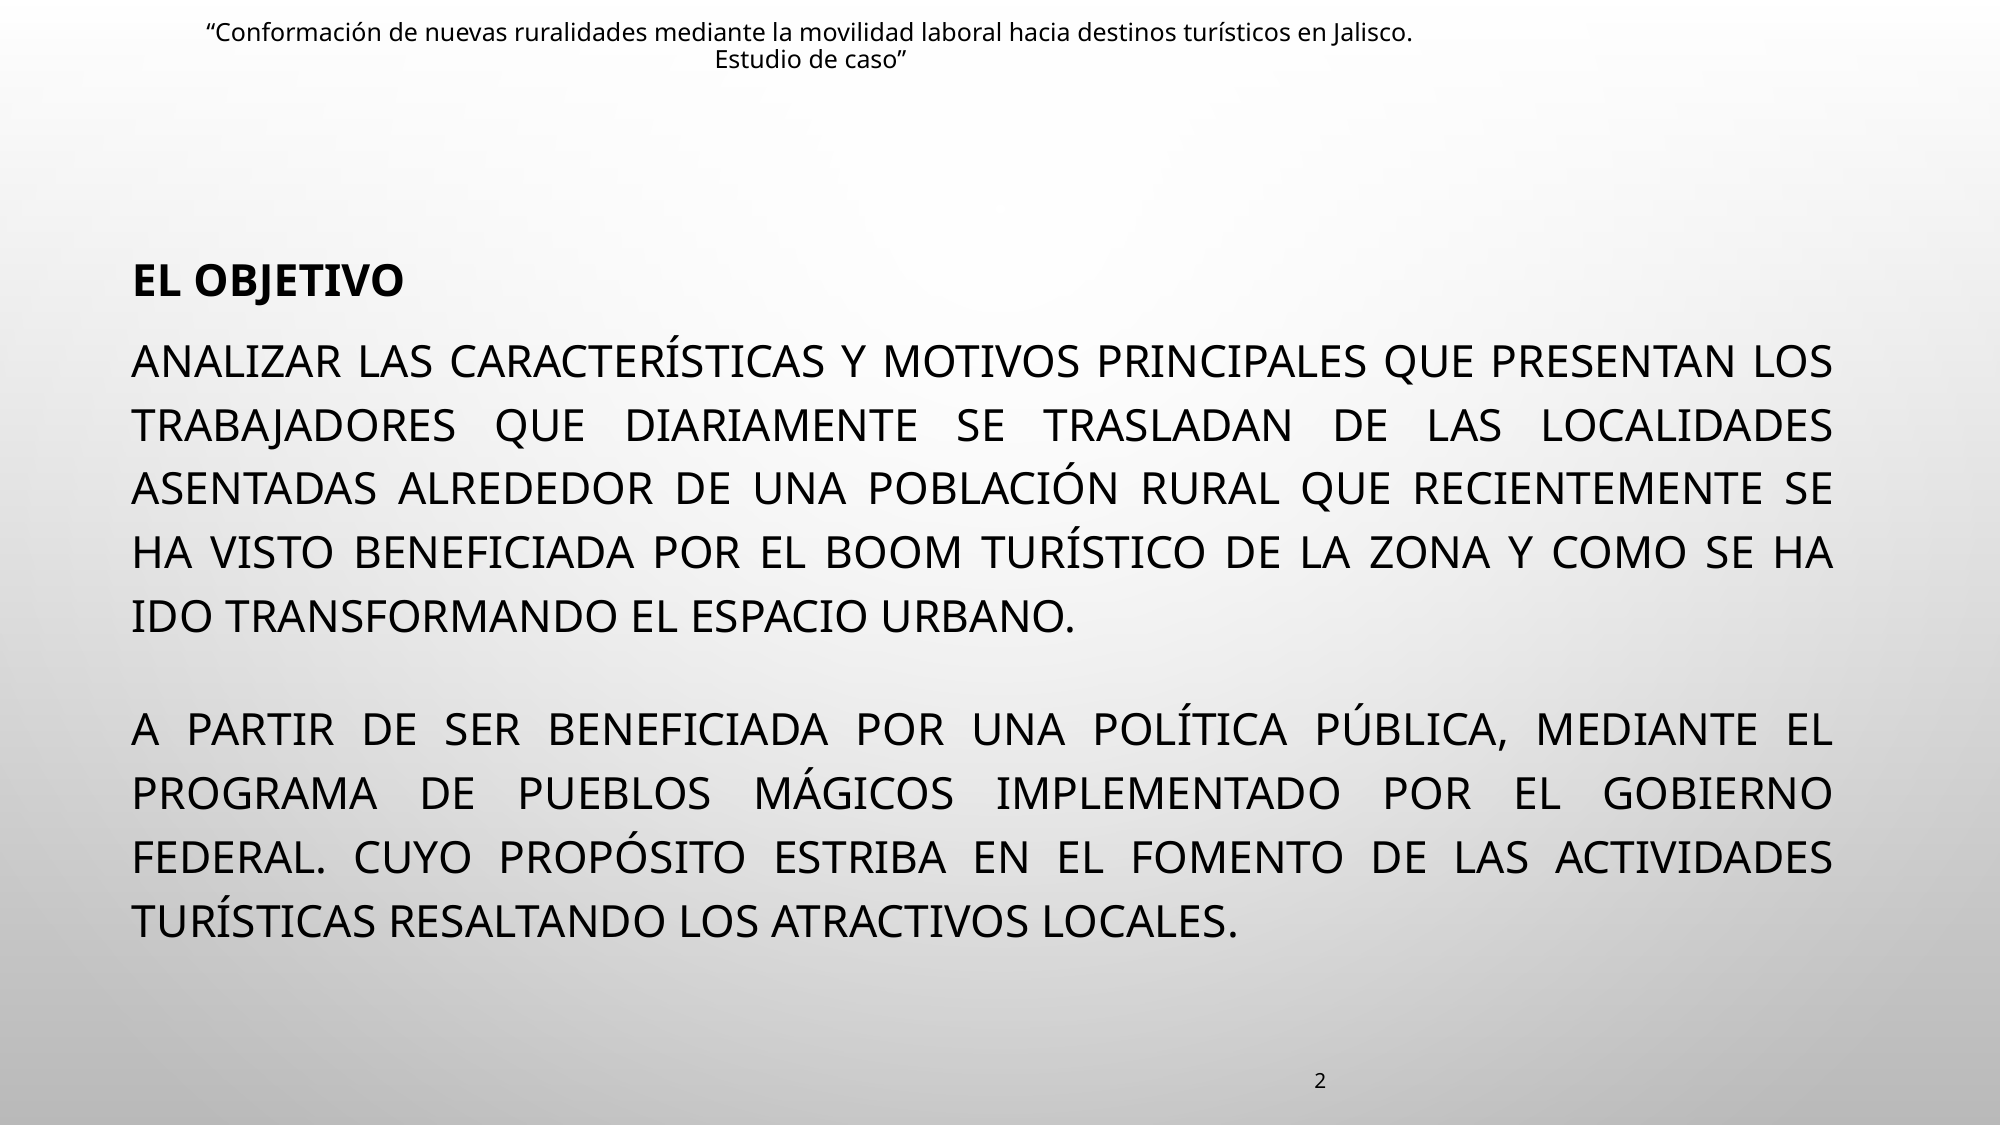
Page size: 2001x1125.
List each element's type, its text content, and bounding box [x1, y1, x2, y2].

text_box “Conformación de nuevas ruralidades mediante la movilidad laboral hacia destinos turísticos en Jalisco. Estudio de caso” [0, 0, 1931, 222]
slide_number 2 [1226, 1038, 1347, 1125]
list A partir de ser beneficiada por una política pública, mediante el Programa de Pueblos Mágicos implementado por el gobierno federal. Cuyo propósito estriba en el fomento de las actividades turísticas resaltando los atractivos locales. [111, 670, 1857, 851]
picture [0, 0, 2000, 1125]
list El objetivo analizar las características y motivos principales que presentan los trabajadores que diariamente se trasladan de las localidades asentadas alrededor de una población rural que recientemente se ha visto beneficiada por el boom turístico de la zona y como se ha ido transformando el espacio urbano. [111, 222, 1857, 641]
